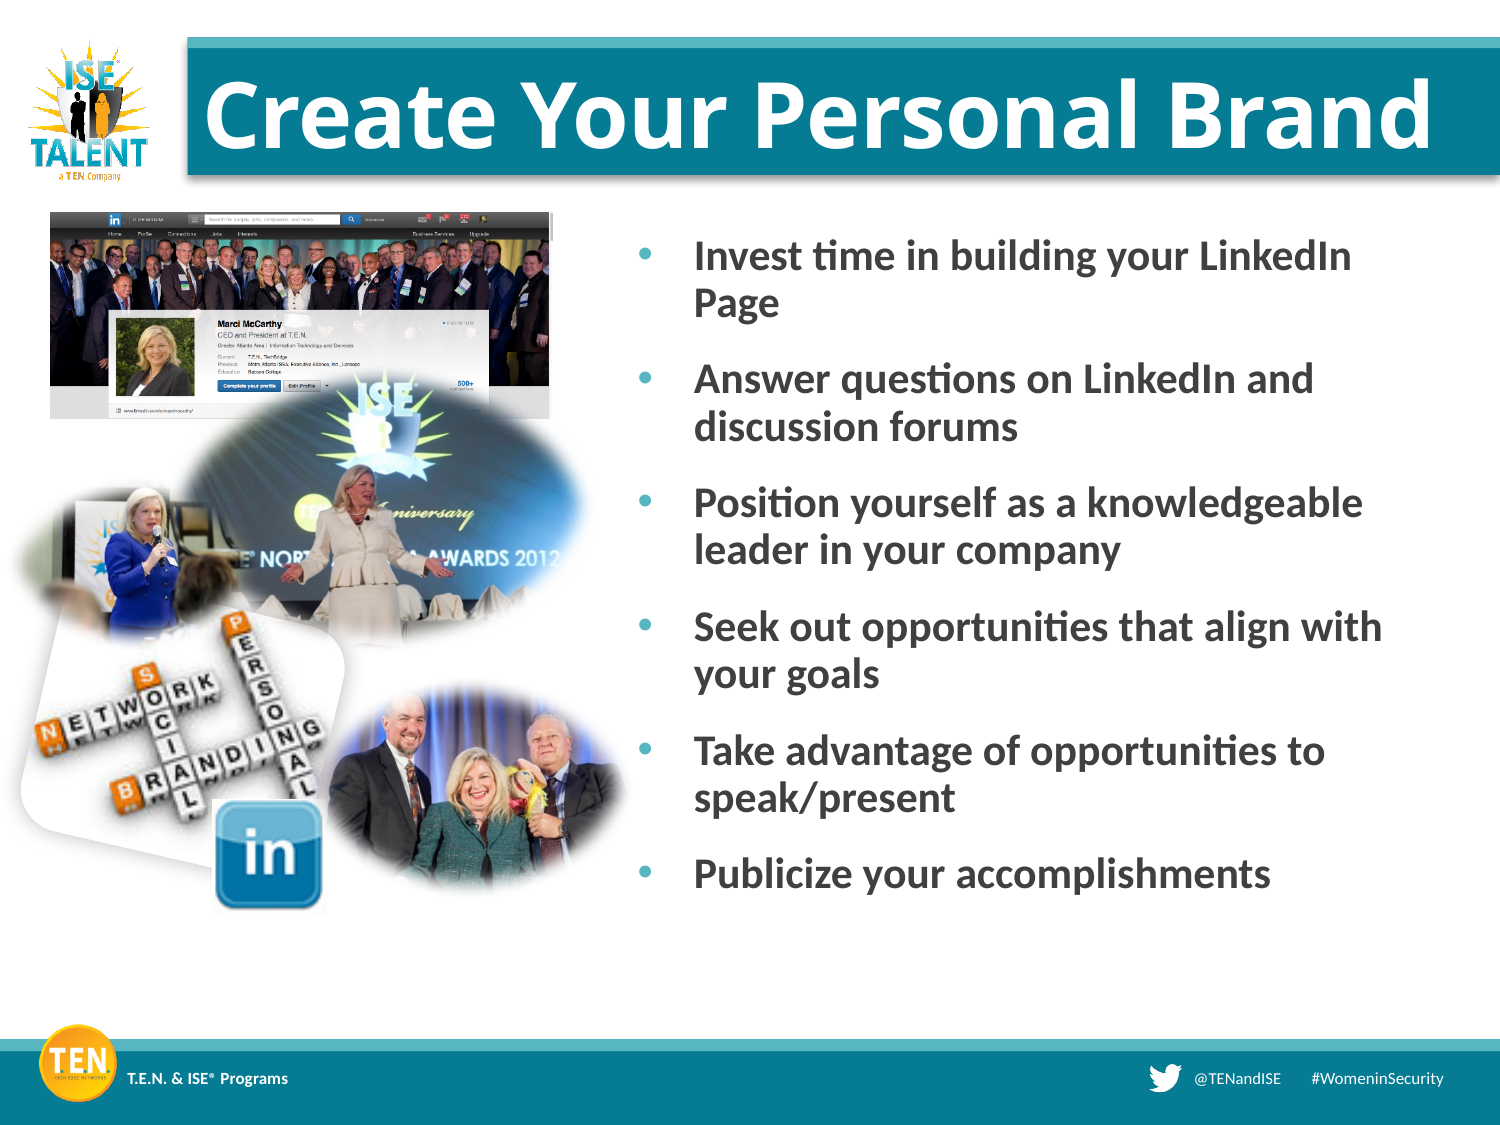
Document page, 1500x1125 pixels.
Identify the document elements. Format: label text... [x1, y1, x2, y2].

title Create Your Personal Brand [187, 47, 1500, 175]
picture [0, 211, 638, 916]
picture [39, 1024, 117, 1102]
list Invest time in building your LinkedIn Page Answer questions on LinkedIn and discussion forums Position yourself as a knowledgeable leader in your company Seek out opportunities that align with your goals Take advantage of opportunities to speak/present Publicize your accomplishments [637, 224, 1435, 963]
picture [27, 37, 150, 182]
picture [1137, 1049, 1194, 1107]
